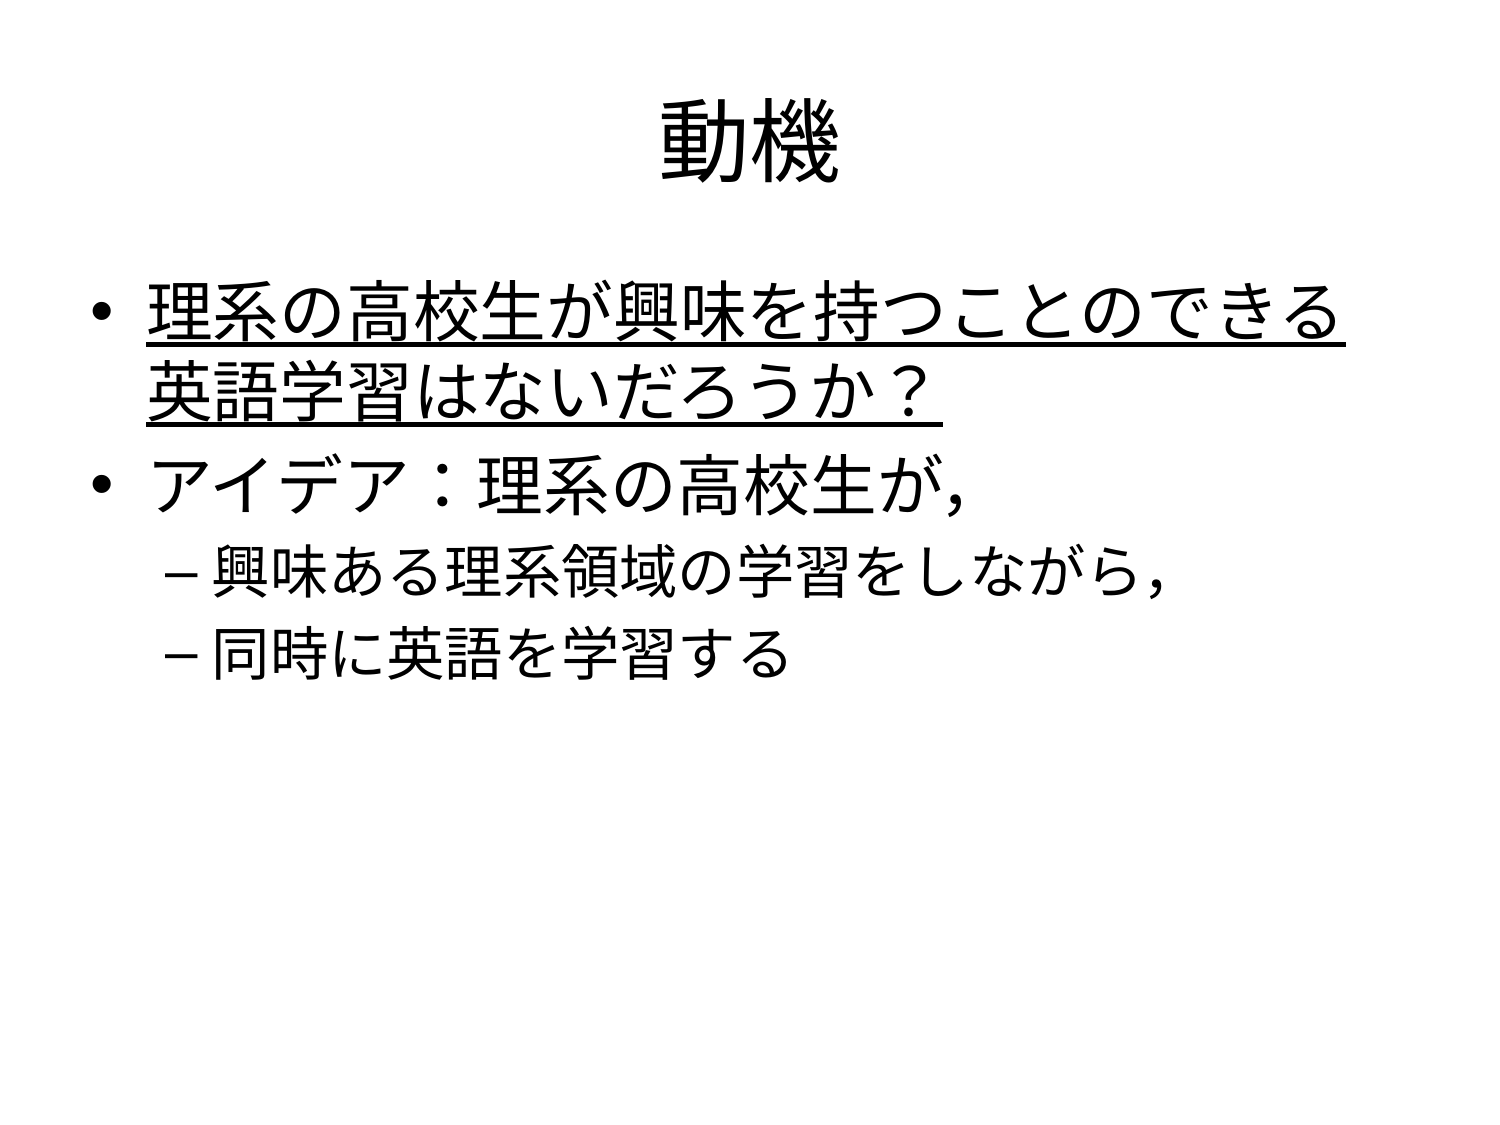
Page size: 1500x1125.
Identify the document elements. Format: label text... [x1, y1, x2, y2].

title 動機 [75, 45, 1425, 233]
list 理系の高校生が興味を持つことのできる英語学習はないだろうか？ アイデア：理系の高校生が， 興味ある理系領域の学習をしながら， 同時に英語を学習する [75, 262, 1425, 1005]
